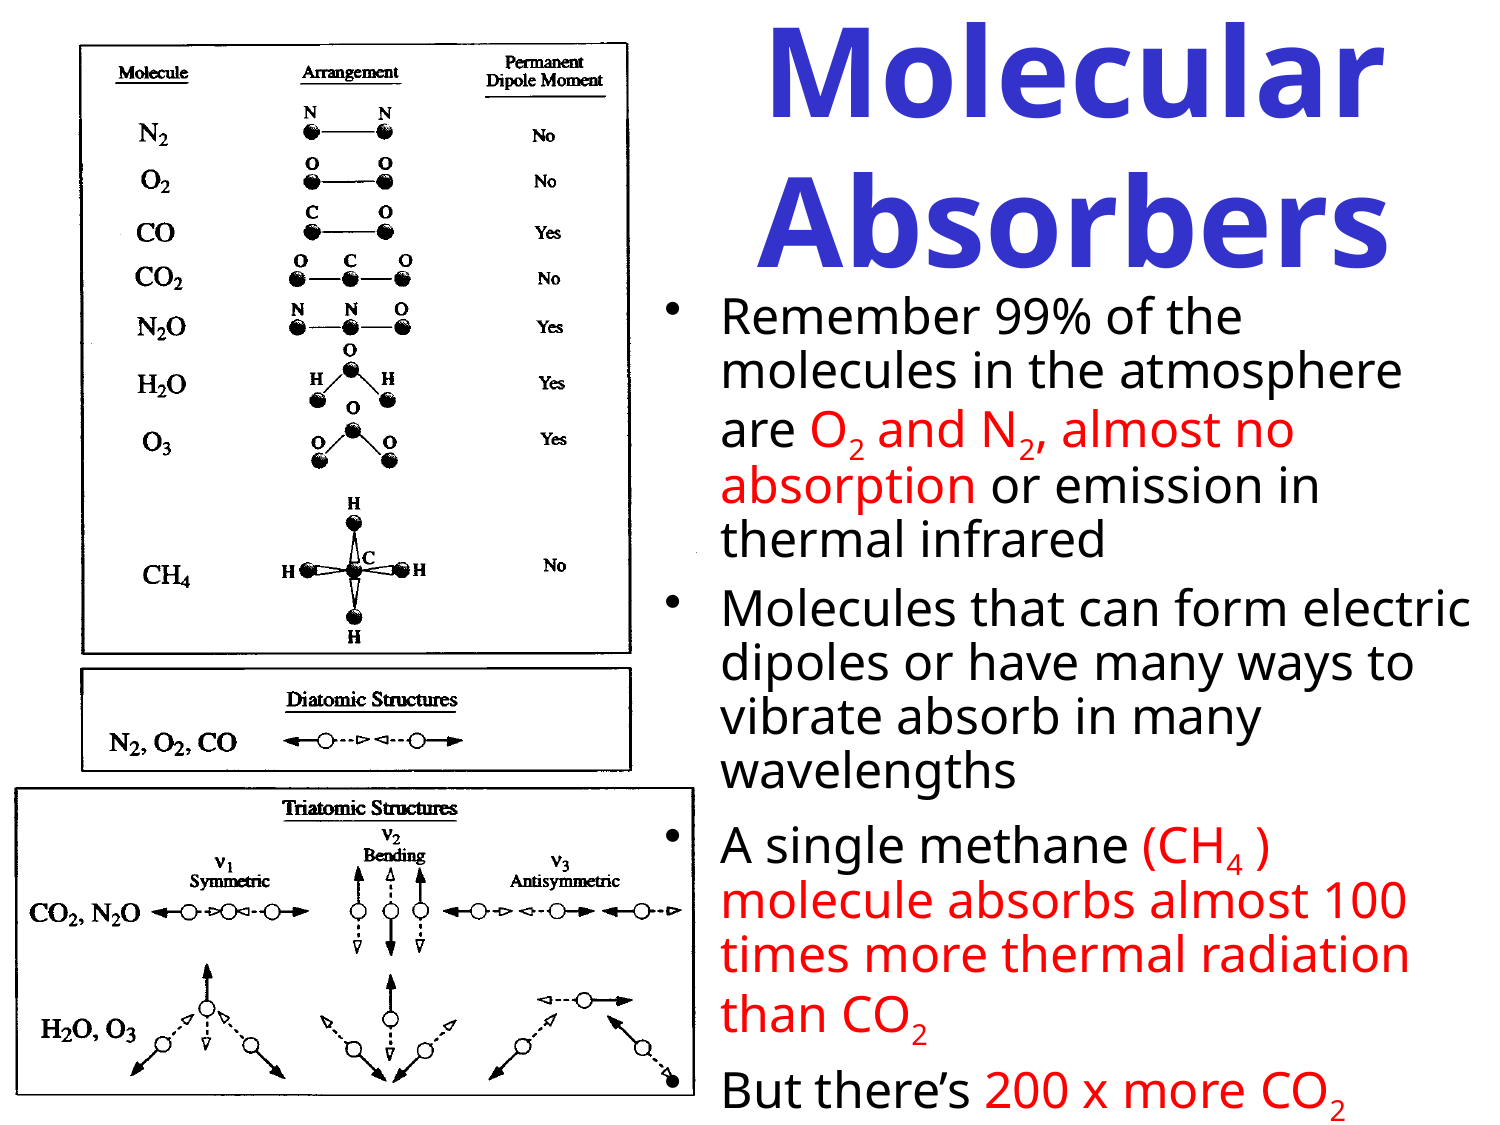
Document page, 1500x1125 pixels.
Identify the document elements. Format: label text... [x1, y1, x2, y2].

picture [1, 27, 699, 1104]
title Molecular Absorbers [673, 0, 1477, 283]
list Remember 99% of the molecules in the atmosphere are O2 and N2, almost no absorption or emission in thermal infrared Molecules that can form electric dipoles or have many ways to vibrate absorb in many wavelengths A single methane (CH4 ) molecule absorbs almost 100 times more thermal radiation than CO2 But there’s 200 x more CO2 [702, 283, 1500, 1089]
